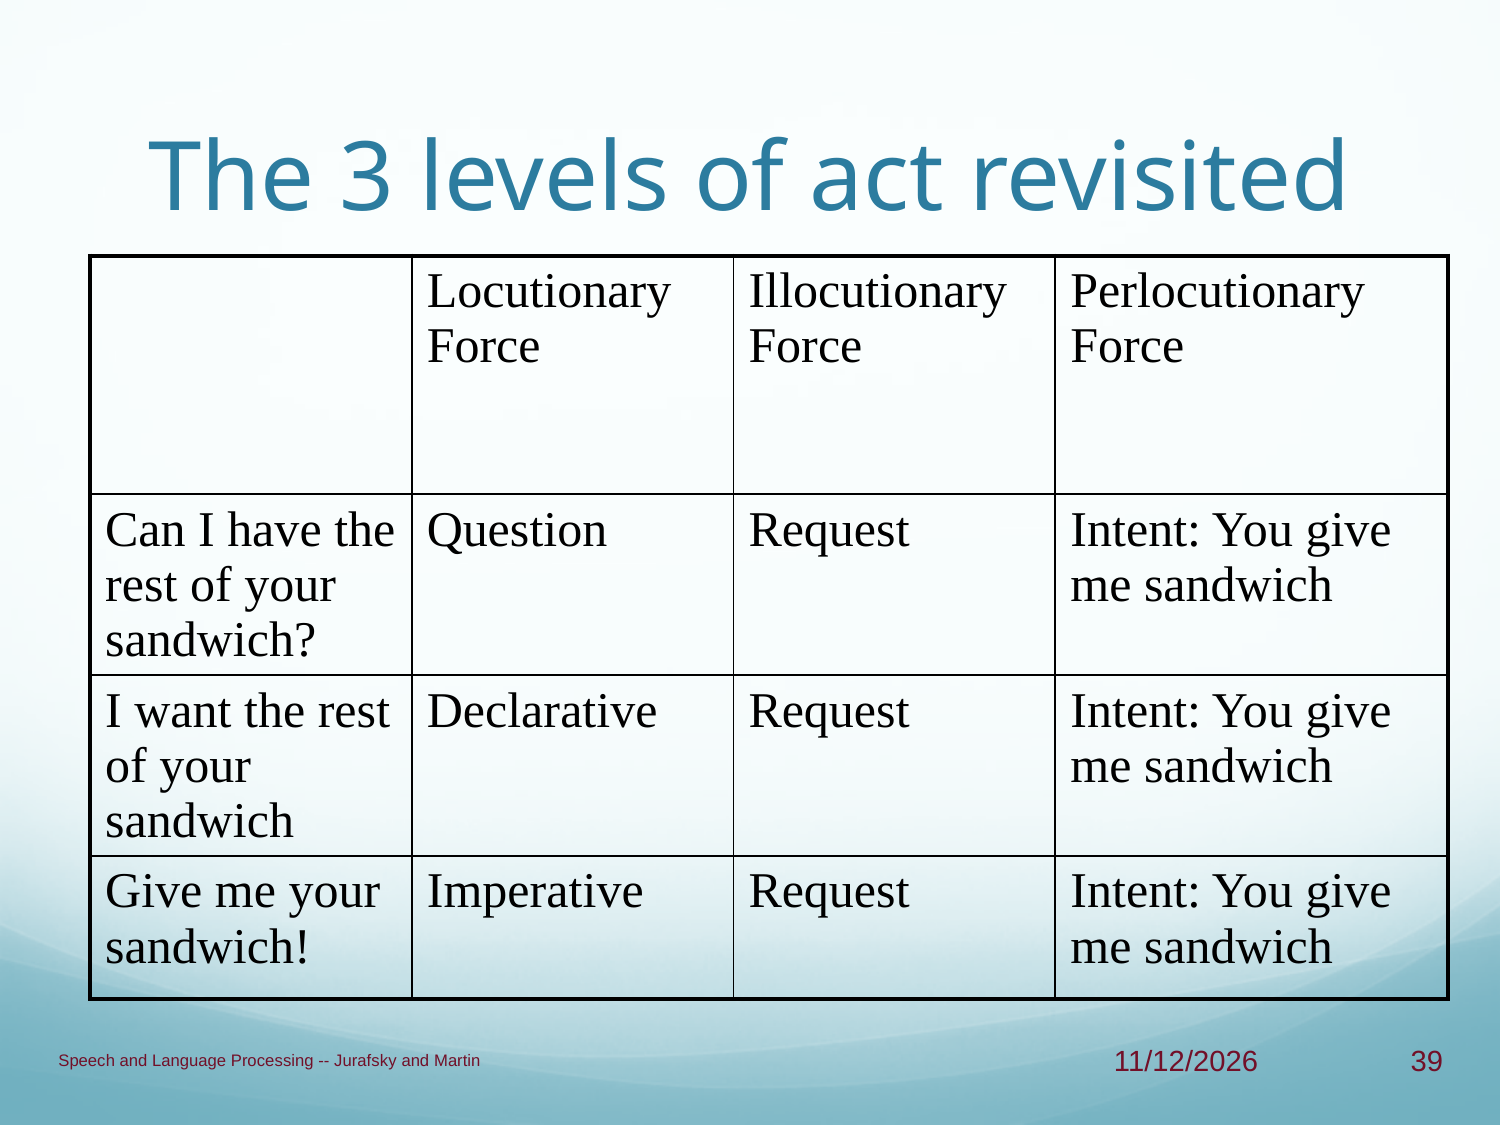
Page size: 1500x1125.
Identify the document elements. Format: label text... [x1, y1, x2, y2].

table_cell I want the rest of your sandwich [92, 676, 411, 855]
table_cell Request [734, 495, 1054, 674]
title The 3 levels of act revisited [90, 17, 1410, 237]
slide_number 39 [1295, 1029, 1459, 1090]
table_cell Give me your sandwich! [92, 857, 411, 997]
footer Speech and Language Processing -- Jurafsky and Martin [43, 1029, 838, 1090]
table_cell Request [734, 676, 1054, 855]
table_header Locutionary Force [413, 258, 733, 493]
table_header Illocutionary Force [734, 258, 1054, 493]
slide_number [923, 1029, 1274, 1090]
table_cell Intent: You give me sandwich [1056, 495, 1446, 674]
table_cell Imperative [413, 857, 733, 997]
table_cell Request [734, 857, 1054, 997]
table_header [92, 258, 411, 493]
table_cell Intent: You give me sandwich [1056, 857, 1446, 997]
table_cell Can I have the rest of your sandwich? [92, 495, 411, 674]
table_cell Declarative [413, 676, 733, 855]
table_cell Intent: You give me sandwich [1056, 676, 1446, 855]
table_header Perlocutionary Force [1056, 258, 1446, 493]
table_cell Question [413, 495, 733, 674]
